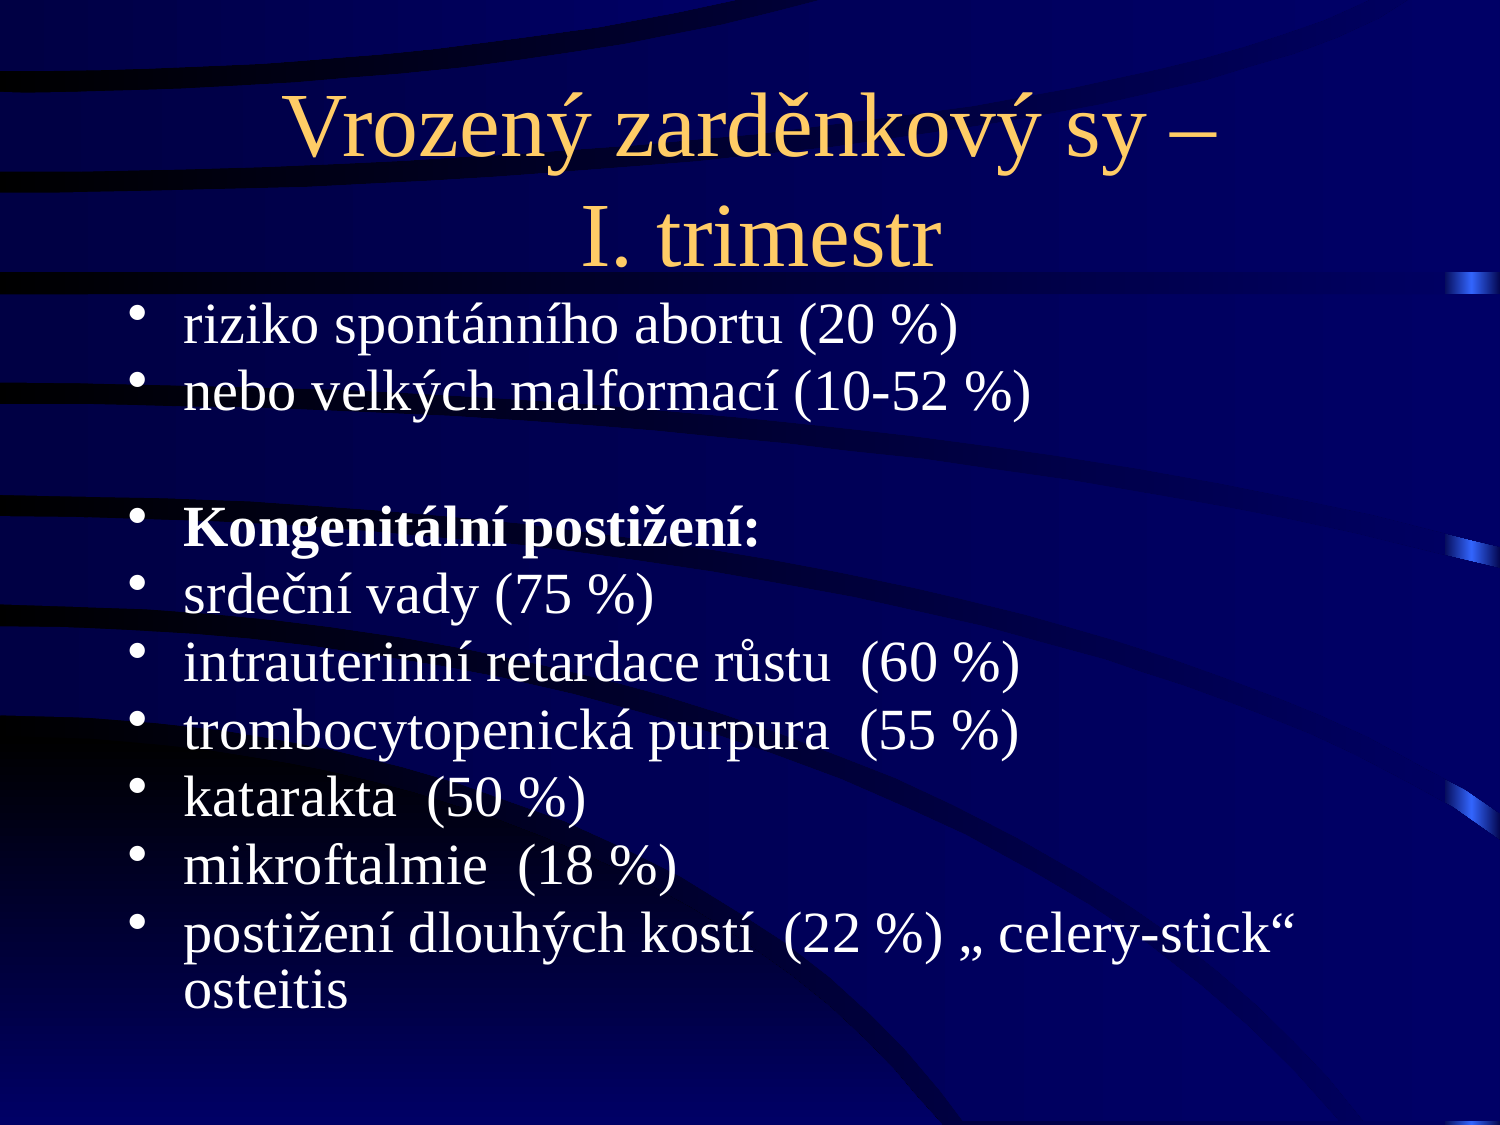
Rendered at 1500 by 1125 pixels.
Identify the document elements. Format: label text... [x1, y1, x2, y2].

title Vrozený zarděnkový sy – I. trimestr [112, 62, 1388, 288]
list riziko spontánního abortu (20 %) nebo velkých malformací (10-52 %) Kongenitální postižení: srdeční vady (75 %) intrauterinní retardace růstu (60 %) trombocytopenická purpura (55 %) katarakta (50 %) mikroftalmie (18 %) postižení dlouhých kostí (22 %) „ celery-stick“ osteitis [112, 290, 1388, 1047]
